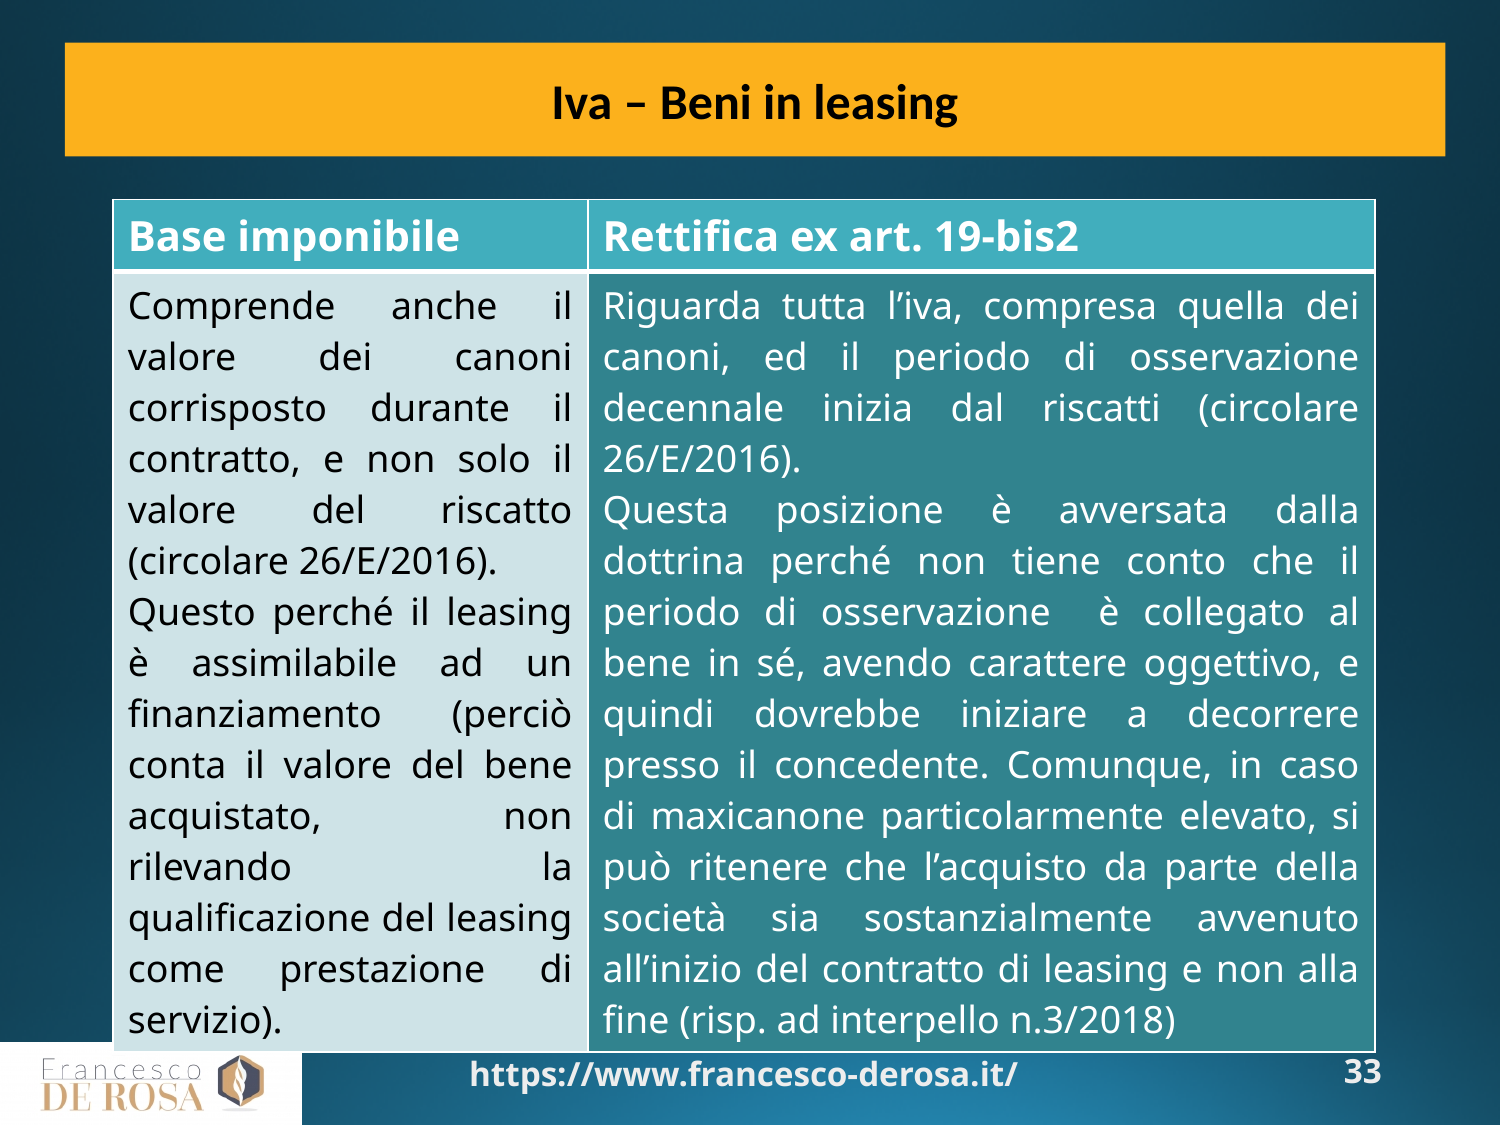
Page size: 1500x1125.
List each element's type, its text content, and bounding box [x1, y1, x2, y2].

table_cell Riguarda tutta l’iva, compresa quella dei canoni, ed il periodo di osservazione decennale inizia dal riscatti (circolare 26/E/2016). Questa posizione è avversata dalla dottrina perché non tiene conto che il periodo di osservazione è collegato al bene in sé, avendo carattere oggettivo, e quindi dovrebbe iniziare a decorrere presso il concedente. Comunque, in caso di maxicanone particolarmente elevato, si può ritenere che l’acquisto da parte della società sia sostanzialmente avvenuto all’inizio del contratto di leasing e non alla fine (risp. ad interpello n.3/2018) [589, 274, 1374, 1051]
footer https://www.francesco-derosa.it/ [419, 1053, 1059, 1103]
slide_number 33 [1059, 1042, 1397, 1103]
table_header Rettifica ex art. 19-bis2 [589, 200, 1374, 269]
table_header Base imponibile [114, 200, 587, 269]
text_box Iva – Beni in leasing [64, 42, 1446, 157]
picture [0, 0, 1500, 1125]
table_cell Comprende anche il valore dei canoni corrisposto durante il contratto, e non solo il valore del riscatto (circolare 26/E/2016). Questo perché il leasing è assimilabile ad un finanziamento (perciò conta il valore del bene acquistato, non rilevando la qualificazione del leasing come prestazione di servizio). [114, 274, 587, 1051]
